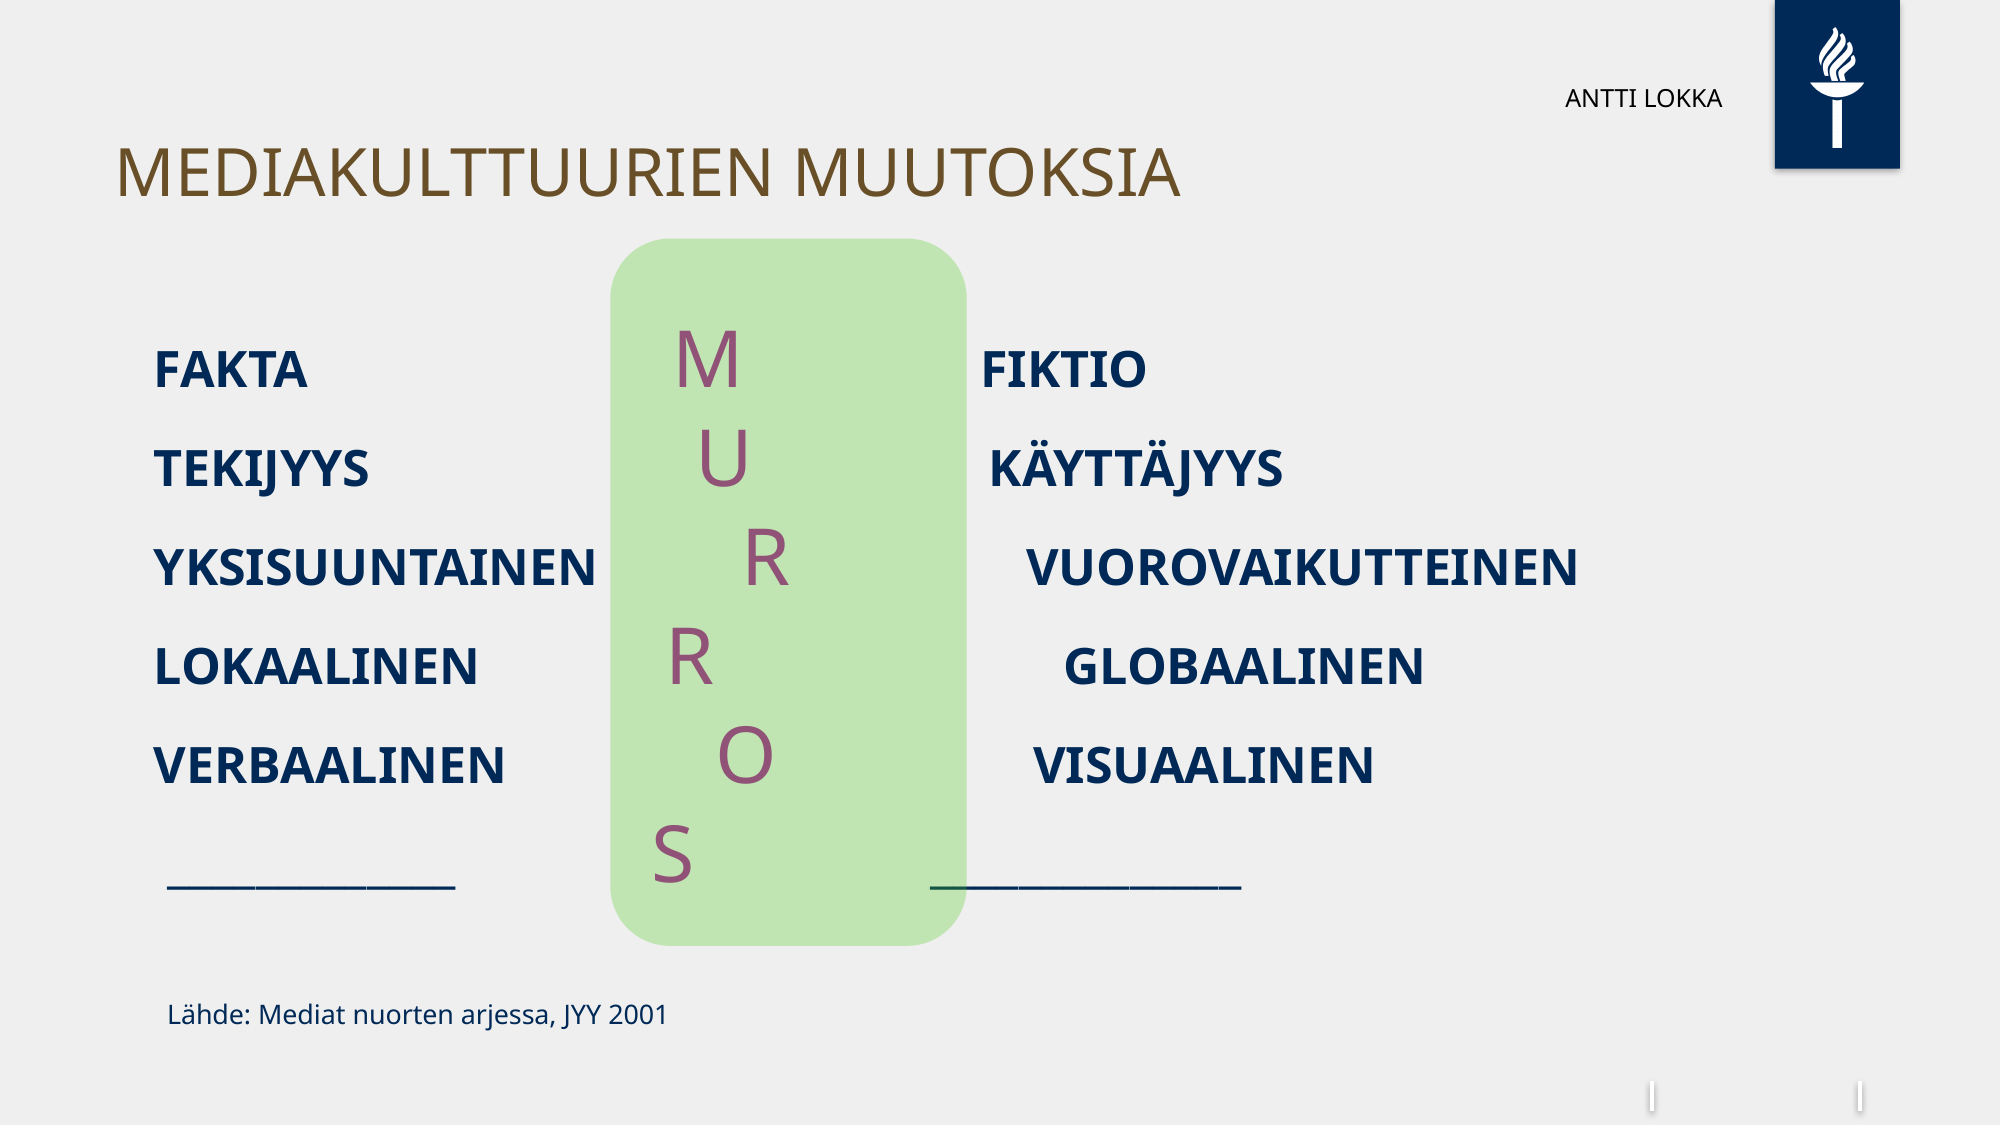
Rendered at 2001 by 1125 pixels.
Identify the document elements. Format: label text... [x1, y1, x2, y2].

title MEDIAKULTTUURIEN MUUTOKSIA [99, 99, 1650, 238]
list FAKTA M FIKTIO TEKIJYYS U KÄYTTÄJYYS YKSISUUNTAINEN R VUOROVAIKUTTEINEN LOKAALINEN R GLOBAALINEN VERBAALINEN O VISUAALINEN _____________ S ______________ Lähde: Mediat nuorten arjessa, JYY 2001 [99, 238, 1900, 1051]
text_box ANTTI LOKKA [1472, 74, 1769, 120]
text_box [610, 238, 967, 946]
picture [1810, 27, 1864, 148]
